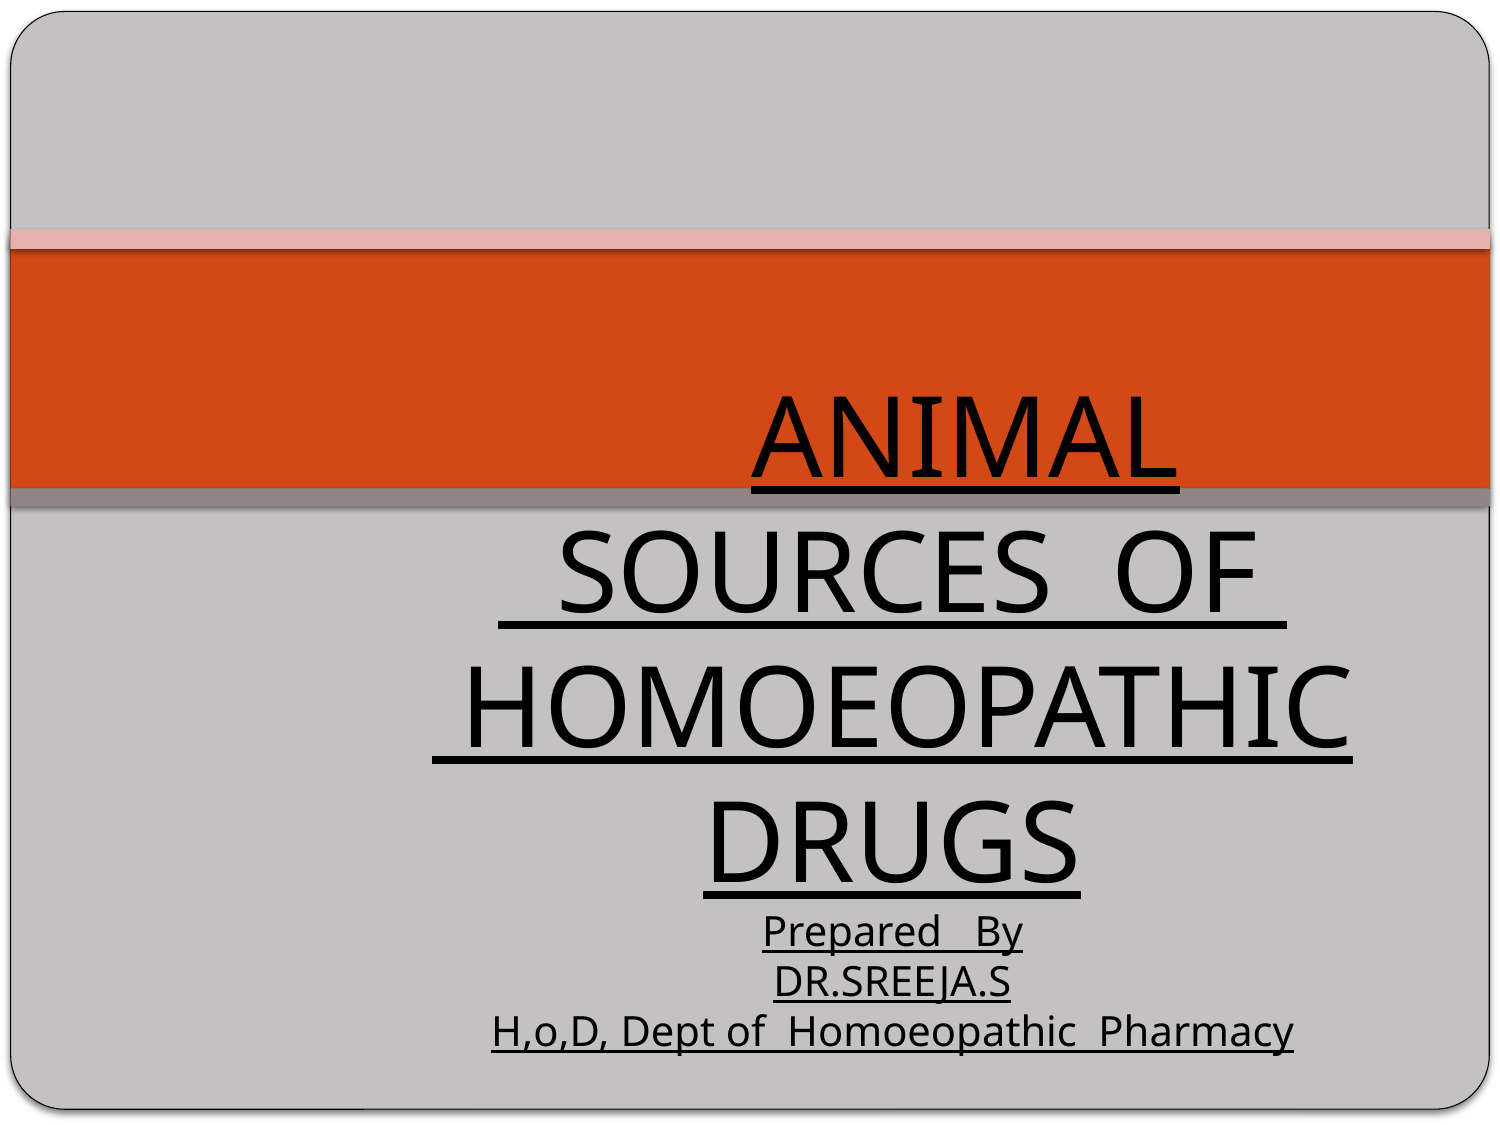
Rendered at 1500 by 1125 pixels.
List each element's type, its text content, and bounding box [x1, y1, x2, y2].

title ANIMAL SOURCES OF HOMOEOPATHIC DRUGS Prepared By DR.SREEJA.S H,o,D, Dept of Homoeopathic Pharmacy [285, 302, 1500, 1125]
